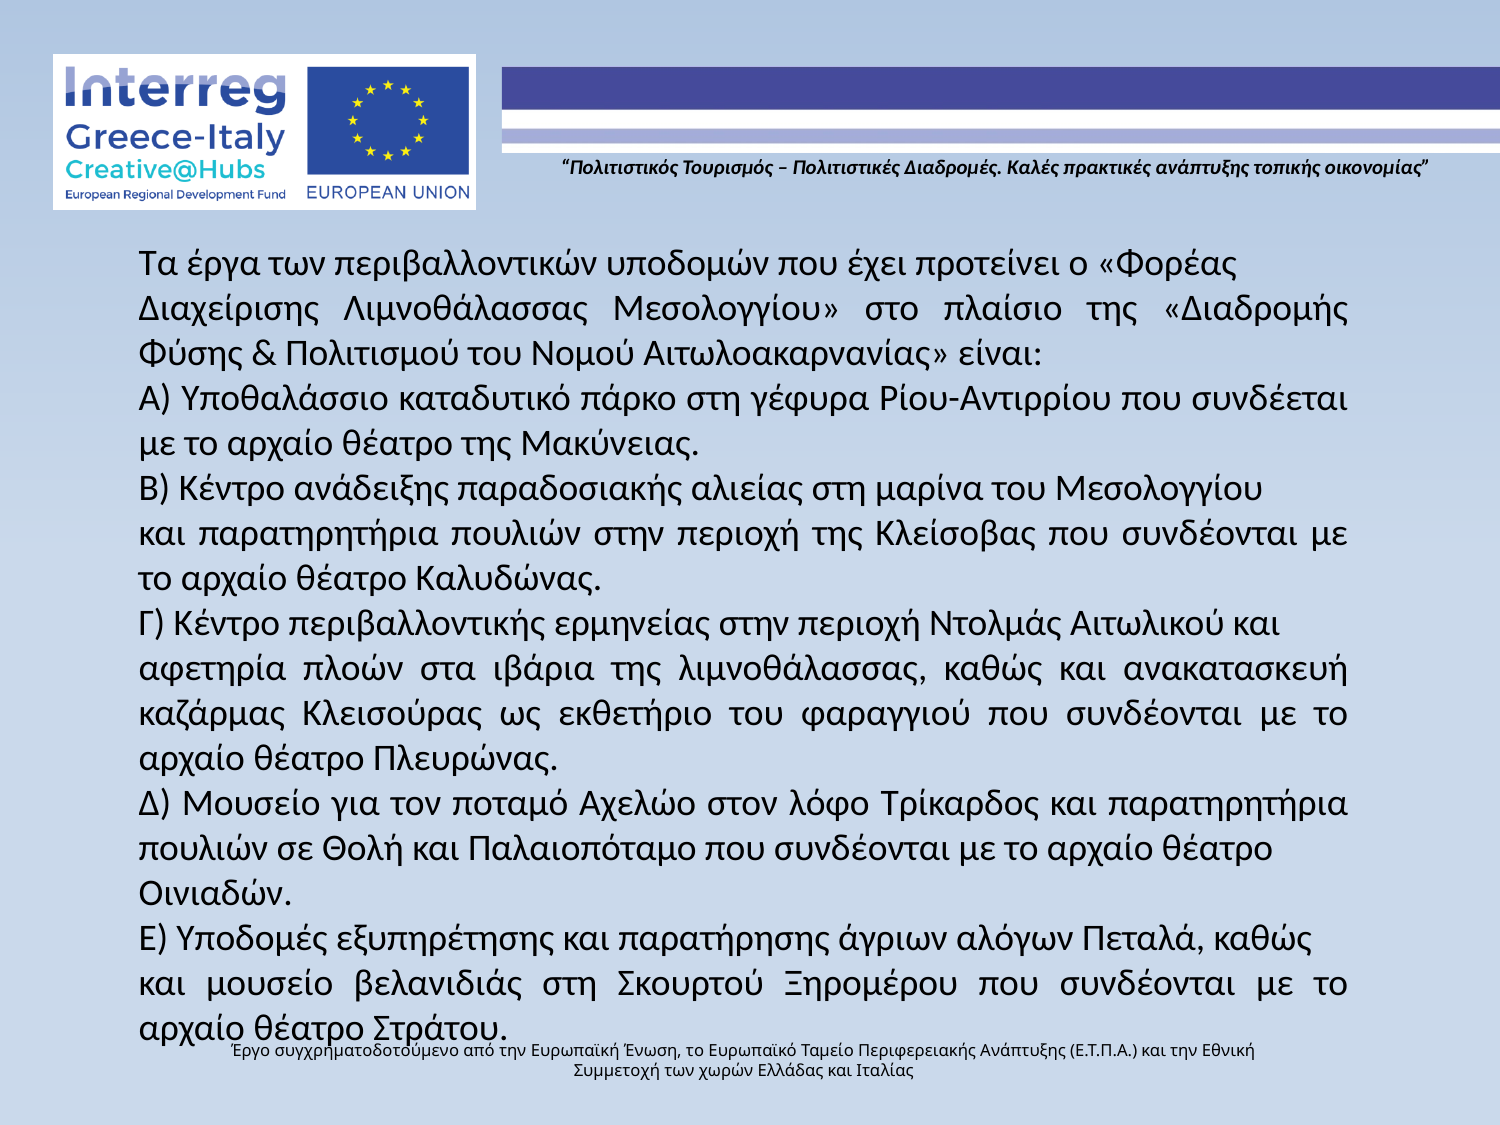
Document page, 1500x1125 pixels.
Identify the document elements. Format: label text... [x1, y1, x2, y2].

picture [501, 66, 1500, 153]
text_box “Πολιτιστικός Τουρισμός – Πολιτιστικές Διαδρομές. Καλές πρακτικές ανάπτυξης τοπικής οικονομίας” [545, 160, 1500, 186]
text_box Τα έργα των περιβαλλοντικών υποδομών που έχει προτείνει ο «Φορέας Διαχείρισης Λιμνοθάλασσας Μεσολογγίου» στο πλαίσιο της «Διαδρομής Φύσης & Πολιτισμού του Νομού Αιτωλοακαρνανίας» είναι: Α) Υποθαλάσσιο καταδυτικό πάρκο στη γέφυρα Ρίου-Αντιρρίου που συνδέεται με το αρχαίο θέατρο της Μακύνειας. Β) Κέντρο ανάδειξης παραδοσιακής αλιείας στη μαρίνα του Μεσολογγίου και παρατηρητήρια πουλιών στην περιοχή της Κλείσοβας που συνδέονται με το αρχαίο θέατρο Καλυδώνας. Γ) Κέντρο περιβαλλοντικής ερμηνείας στην περιοχή Ντολμάς Αιτωλικού και αφετηρία πλοών στα ιβάρια της λιμνοθάλασσας, καθώς και ανακατασκευή καζάρμας Κλεισούρας ως εκθετήριο του φαραγγιού που συνδέονται με το αρχαίο θέατρο Πλευρώνας. Δ) Μουσείο για τον ποταμό Αχελώο στον λόφο Τρίκαρδος και παρατηρητήρια πουλιών σε Θολή και Παλαιοπόταμο που συνδέονται με το αρχαίο θέατρο Οινιαδών. Ε) Υποδομές εξυπηρέτησης και παρατήρησης άγριων αλόγων Πεταλά, καθώς και μουσείο βελανιδιάς στη Σκουρτού Ξηρομέρου που συνδέονται με το αρχαίο θέατρο Στράτου. [123, 230, 1365, 1055]
text_box Έργο συγχρηματοδοτούμενο από την Ευρωπαϊκή Ένωση, το Ευρωπαϊκό Ταμείο Περιφερειακής Ανάπτυξης (Ε.Τ.Π.Α.) και την Εθνική Συμμετοχή των χωρών Ελλάδας και Ιταλίας [212, 1055, 1276, 1087]
picture [52, 54, 476, 210]
